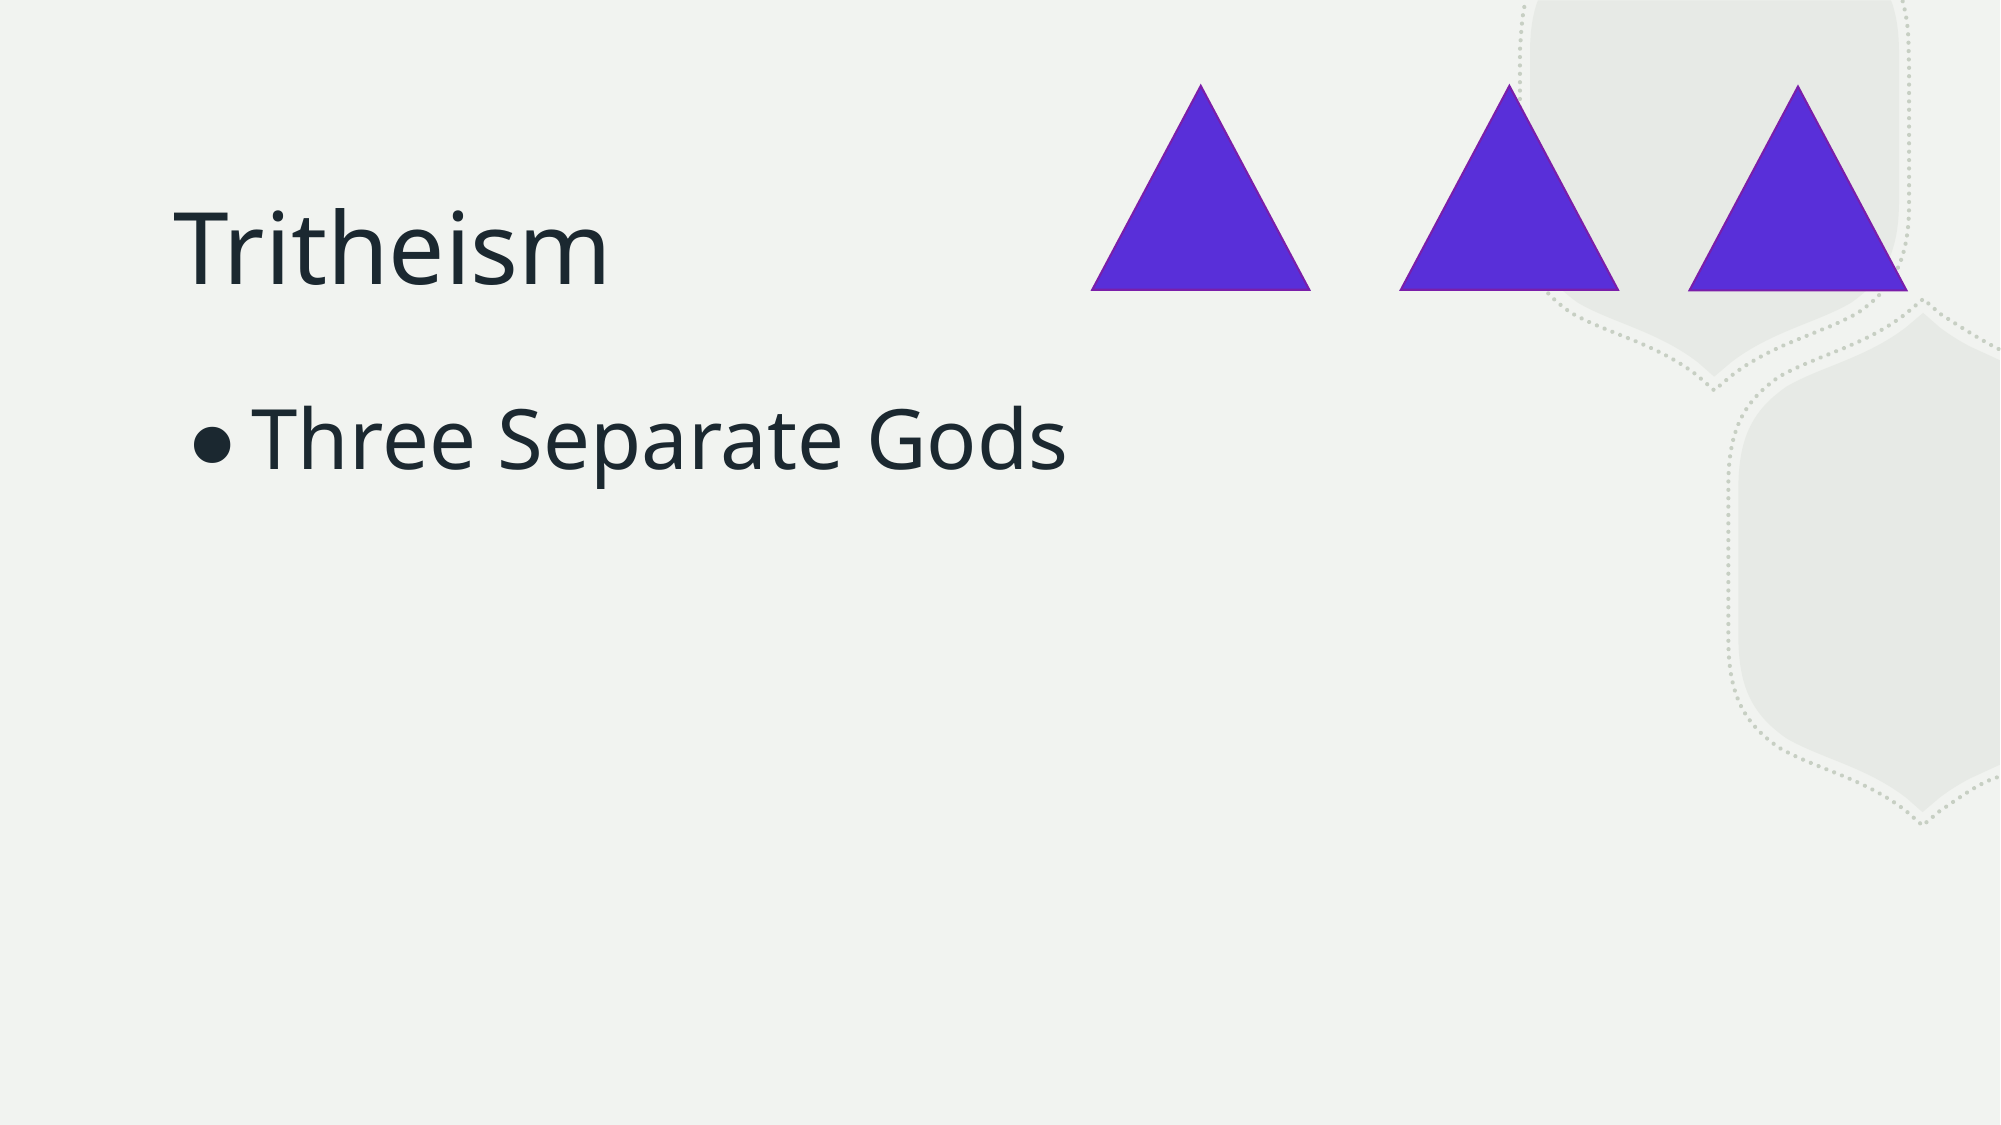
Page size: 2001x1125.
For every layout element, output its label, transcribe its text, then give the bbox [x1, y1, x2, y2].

title Tritheism [158, 157, 1648, 332]
text_box [1687, 84, 1909, 292]
text_box [1399, 83, 1620, 291]
list Three Separate Gods [158, 368, 1648, 968]
text_box [1090, 83, 1311, 291]
